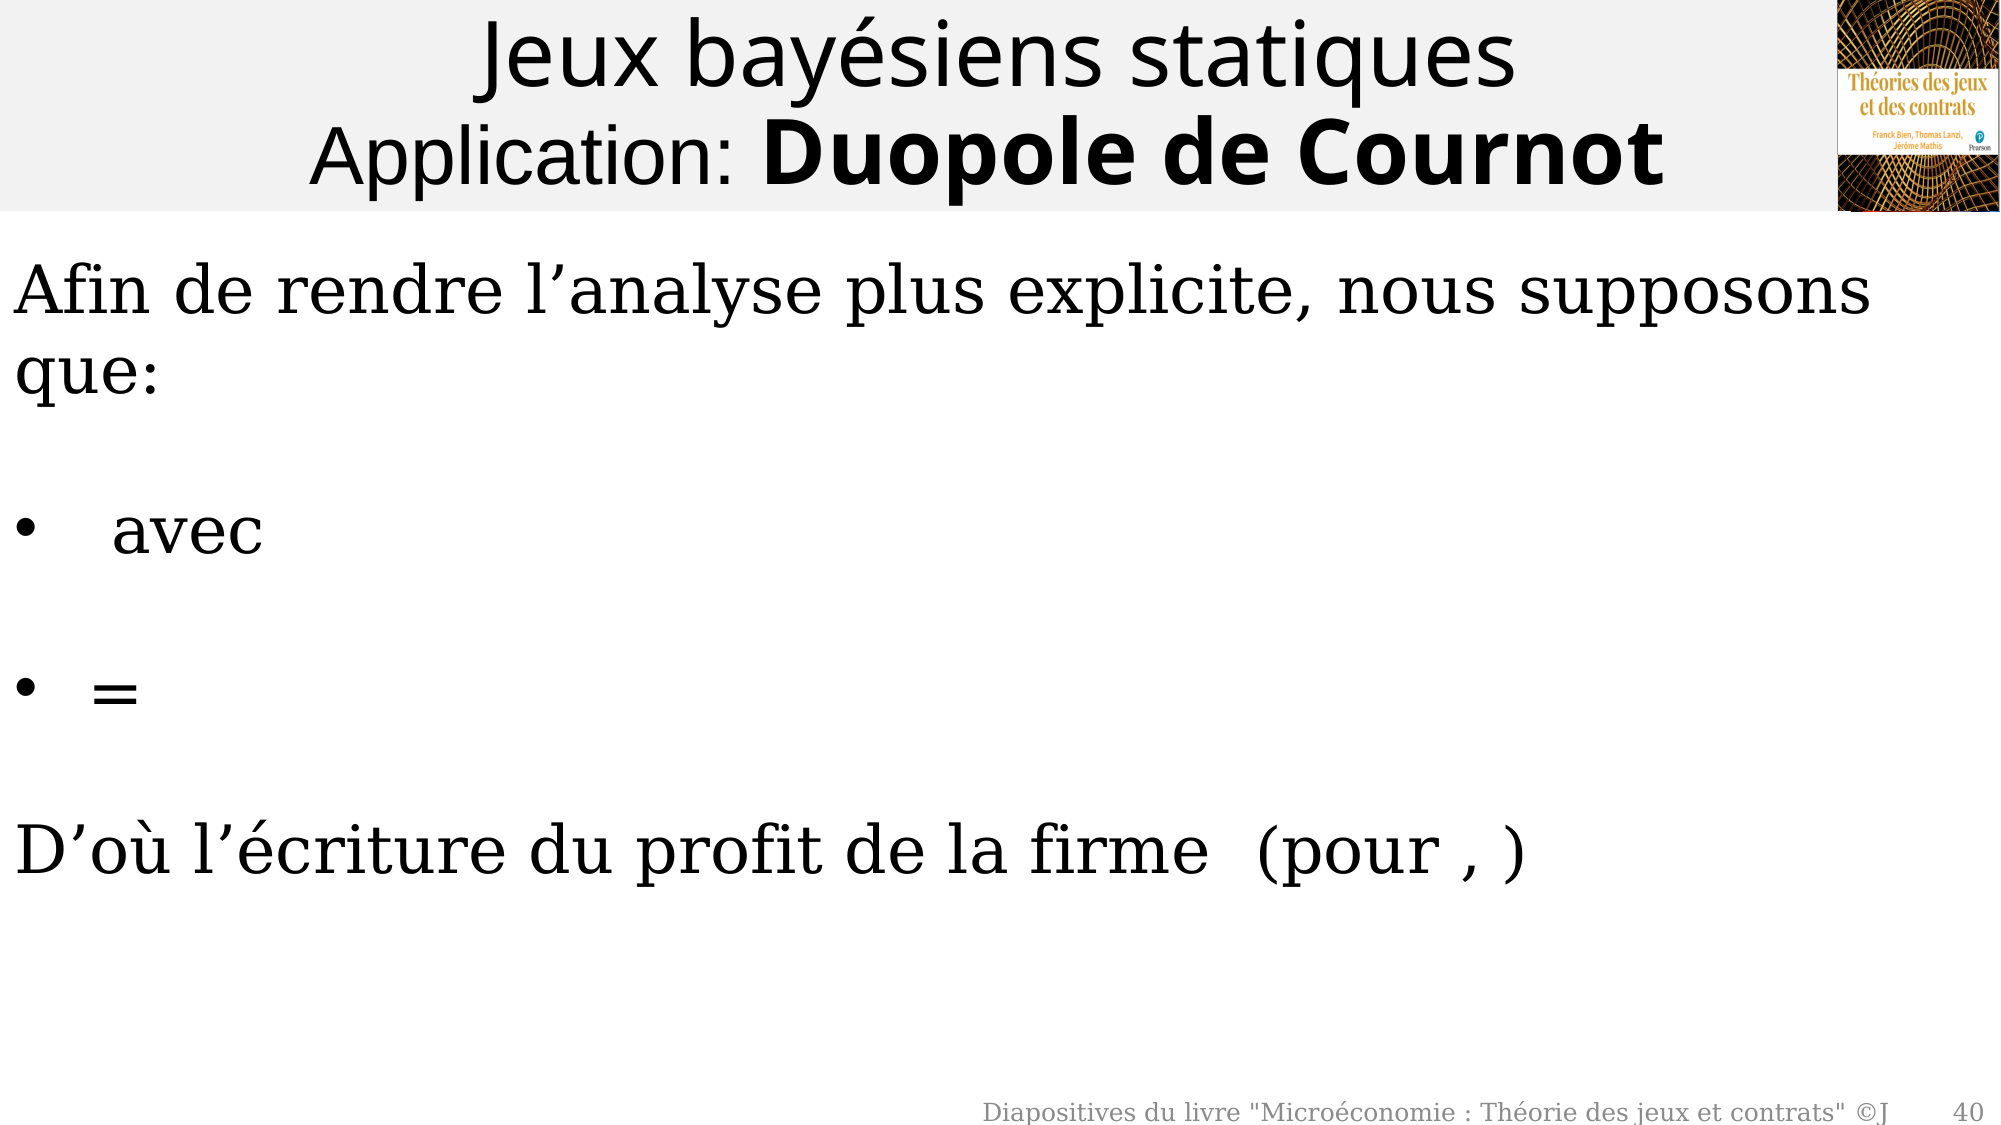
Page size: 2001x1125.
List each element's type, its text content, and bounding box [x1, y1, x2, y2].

title Jeux bayésiens statiques Application: Duopole de Cournot [0, 0, 1850, 212]
slide_number 40 [1915, 1097, 2000, 1125]
footer Diapositives du livre "Microéconomie : Théorie des jeux et contrats" ©Jérôme MATHIS [967, 1097, 1915, 1125]
picture [1837, 0, 2000, 212]
